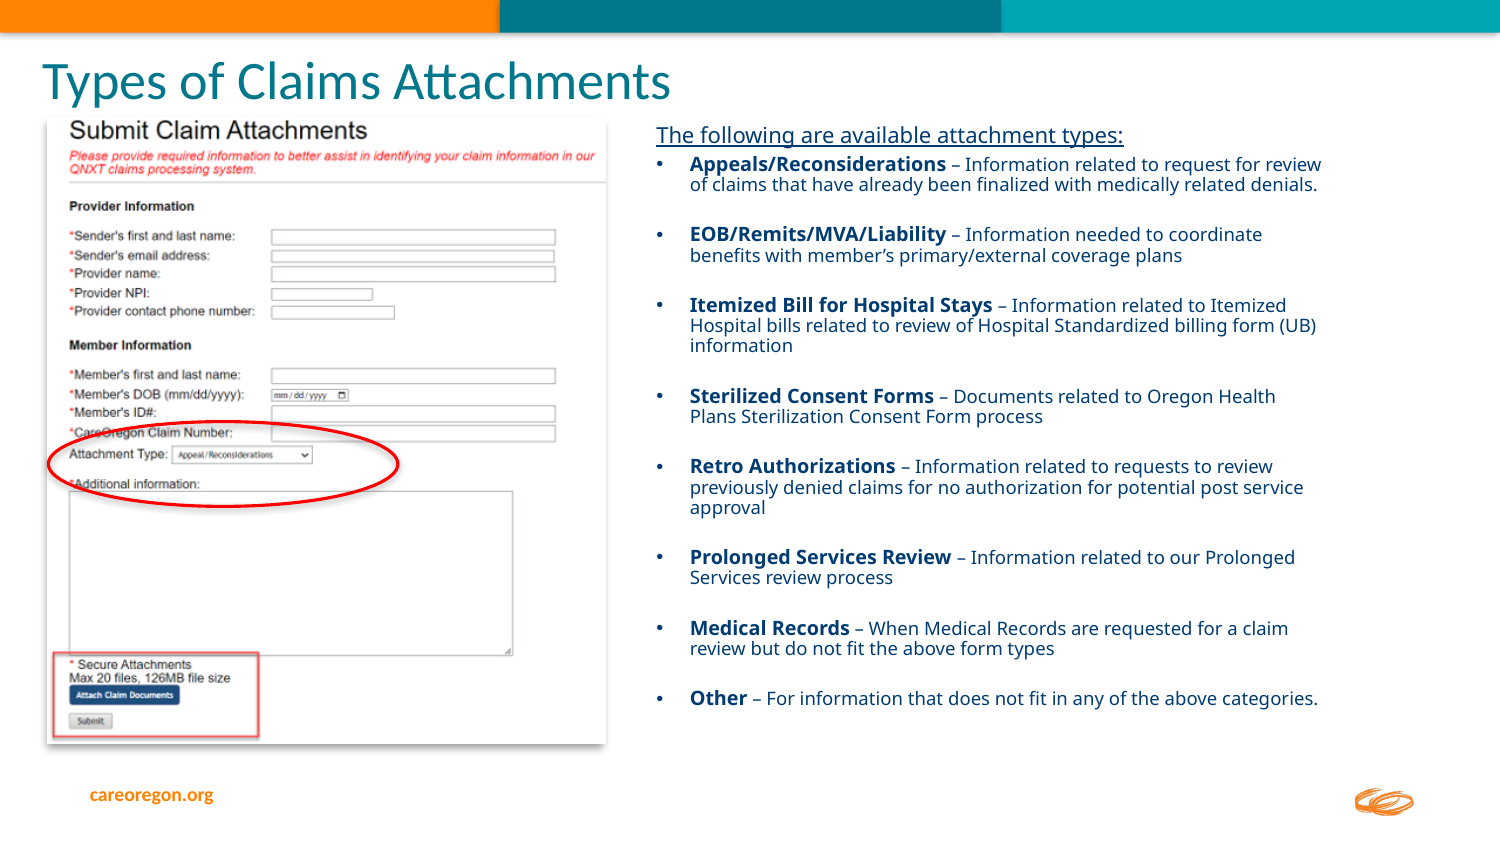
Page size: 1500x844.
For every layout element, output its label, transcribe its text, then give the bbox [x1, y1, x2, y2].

picture [1338, 777, 1433, 827]
picture [47, 117, 606, 744]
list The following are available attachment types: Appeals/Reconsiderations – Information related to request for review of claims that have already been finalized with medically related denials. EOB/Remits/MVA/Liability – Information needed to coordinate benefits with member’s primary/external coverage plans Itemized Bill for Hospital Stays – Information related to Itemized Hospital bills related to review of Hospital Standardized billing form (UB) information Sterilized Consent Forms – Documents related to Oregon Health Plans Sterilization Consent Form process Retro Authorizations – Information related to requests to review previously denied claims for no authorization for potential post service approval Prolonged Services Review – Information related to our Prolonged Services review process Medical Records – When Medical Records are requested for a claim review but do not fit the above form types Other – For information that does not fit in any of the above categories. [641, 117, 1338, 753]
title Types of Claims Attachments [27, 23, 797, 118]
